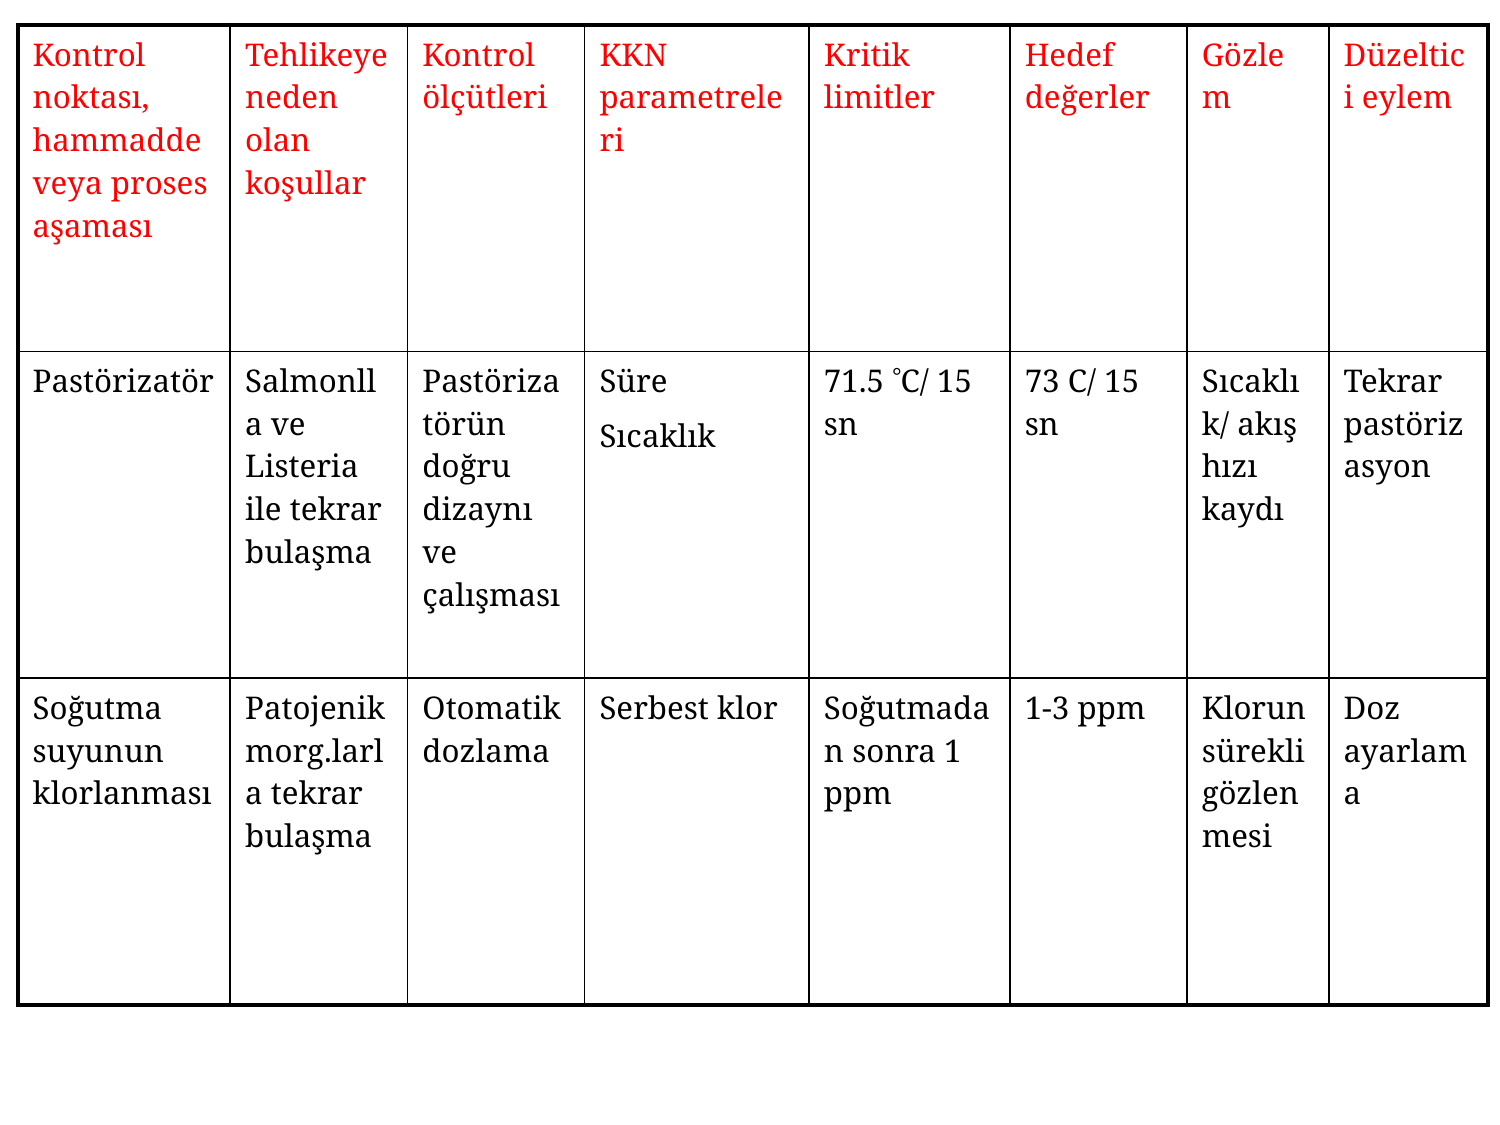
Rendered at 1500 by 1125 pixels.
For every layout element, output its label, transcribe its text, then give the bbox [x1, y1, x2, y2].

table_cell Soğutma suyunun klorlanması [20, 679, 229, 1003]
table_cell 1-3 ppm [1011, 679, 1186, 1003]
table_header Hedef değerler [1011, 27, 1186, 351]
table_cell Pastörizatörün doğru dizaynı ve çalışması [408, 352, 584, 677]
table_cell Pastörizatör [20, 352, 229, 677]
table_header Düzeltici eylem [1330, 27, 1486, 351]
table_cell 73 C/ 15 sn [1011, 352, 1186, 677]
table_header KKN parametreleri [585, 27, 808, 351]
table_cell Soğutmadan sonra 1 ppm [810, 679, 1009, 1003]
table_header Kritik limitler [810, 27, 1009, 351]
table_cell Süre Sıcaklık [585, 352, 808, 677]
table_header Kontrol ölçütleri [408, 27, 584, 351]
table_header Tehlikeye neden olan koşullar [231, 27, 407, 351]
table_cell Salmonlla ve Listeria ile tekrar bulaşma [231, 352, 407, 677]
table_cell Tekrar pastörizasyon [1330, 352, 1486, 677]
table_cell Doz ayarlama [1330, 679, 1486, 1003]
table_cell Patojenik morg.larla tekrar bulaşma [231, 679, 407, 1003]
table_header Gözlem [1188, 27, 1328, 351]
table_cell Sıcaklık/ akış hızı kaydı [1188, 352, 1328, 677]
table_header Kontrol noktası, hammadde veya proses aşaması [20, 27, 229, 351]
table_cell 71.5 C/ 15 sn [810, 352, 1009, 677]
table_cell Klorun sürekli gözlenmesi [1188, 679, 1328, 1003]
table_cell Serbest klor [585, 679, 808, 1003]
table_cell Otomatik dozlama [408, 679, 584, 1003]
